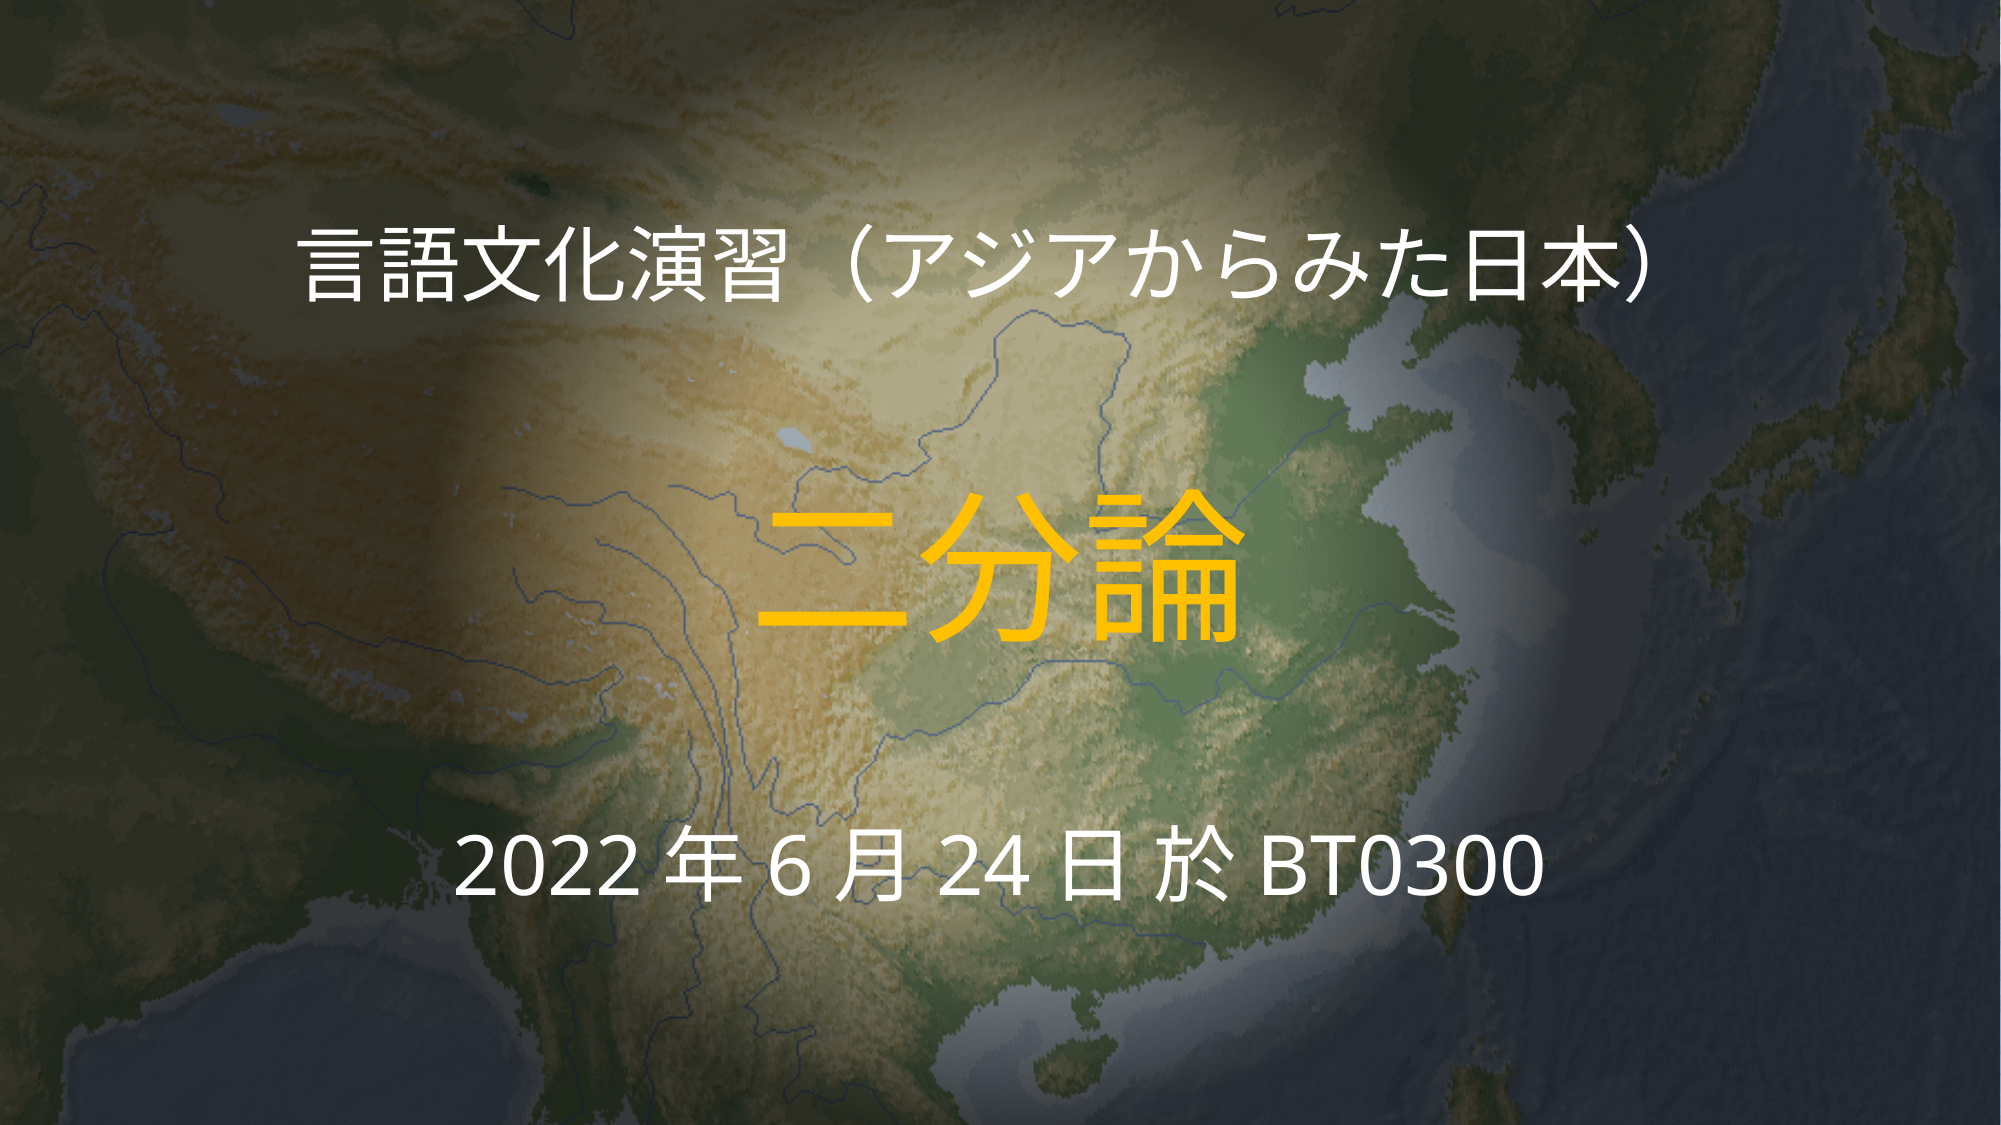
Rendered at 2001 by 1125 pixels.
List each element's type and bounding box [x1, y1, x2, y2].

list [0, 0, 2000, 1125]
